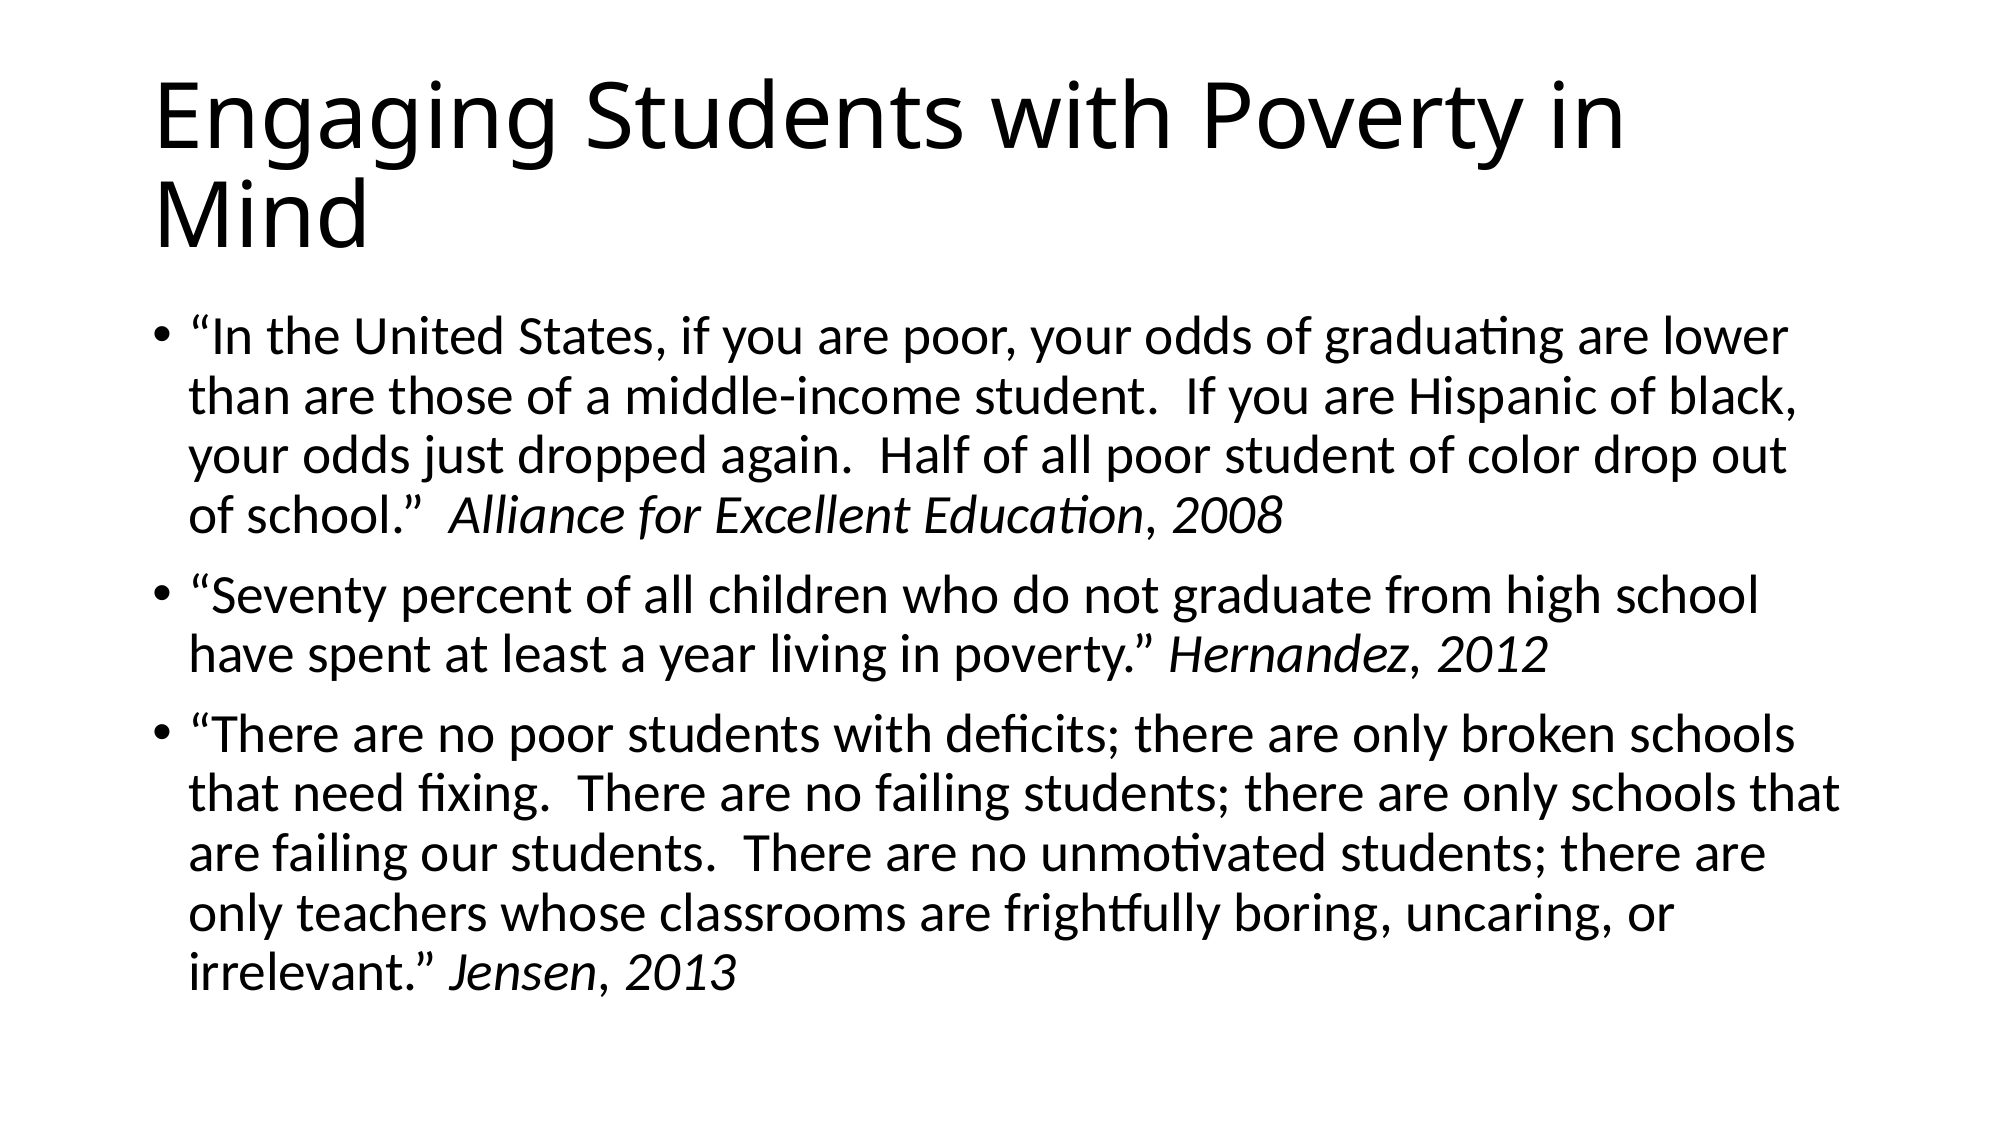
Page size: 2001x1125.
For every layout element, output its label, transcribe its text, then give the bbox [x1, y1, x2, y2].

list “In the United States, if you are poor, your odds of graduating are lower than are those of a middle-income student. If you are Hispanic of black, your odds just dropped again. Half of all poor student of color drop out of school.” Alliance for Excellent Education, 2008 “Seventy percent of all children who do not graduate from high school have spent at least a year living in poverty.” Hernandez, 2012 “There are no poor students with deficits; there are only broken schools that need fixing. There are no failing students; there are only schools that are failing our students. There are no unmotivated students; there are only teachers whose classrooms are frightfully boring, uncaring, or irrelevant.” Jensen, 2013 [137, 299, 1863, 1014]
title Engaging Students with Poverty in Mind [137, 59, 1863, 278]
